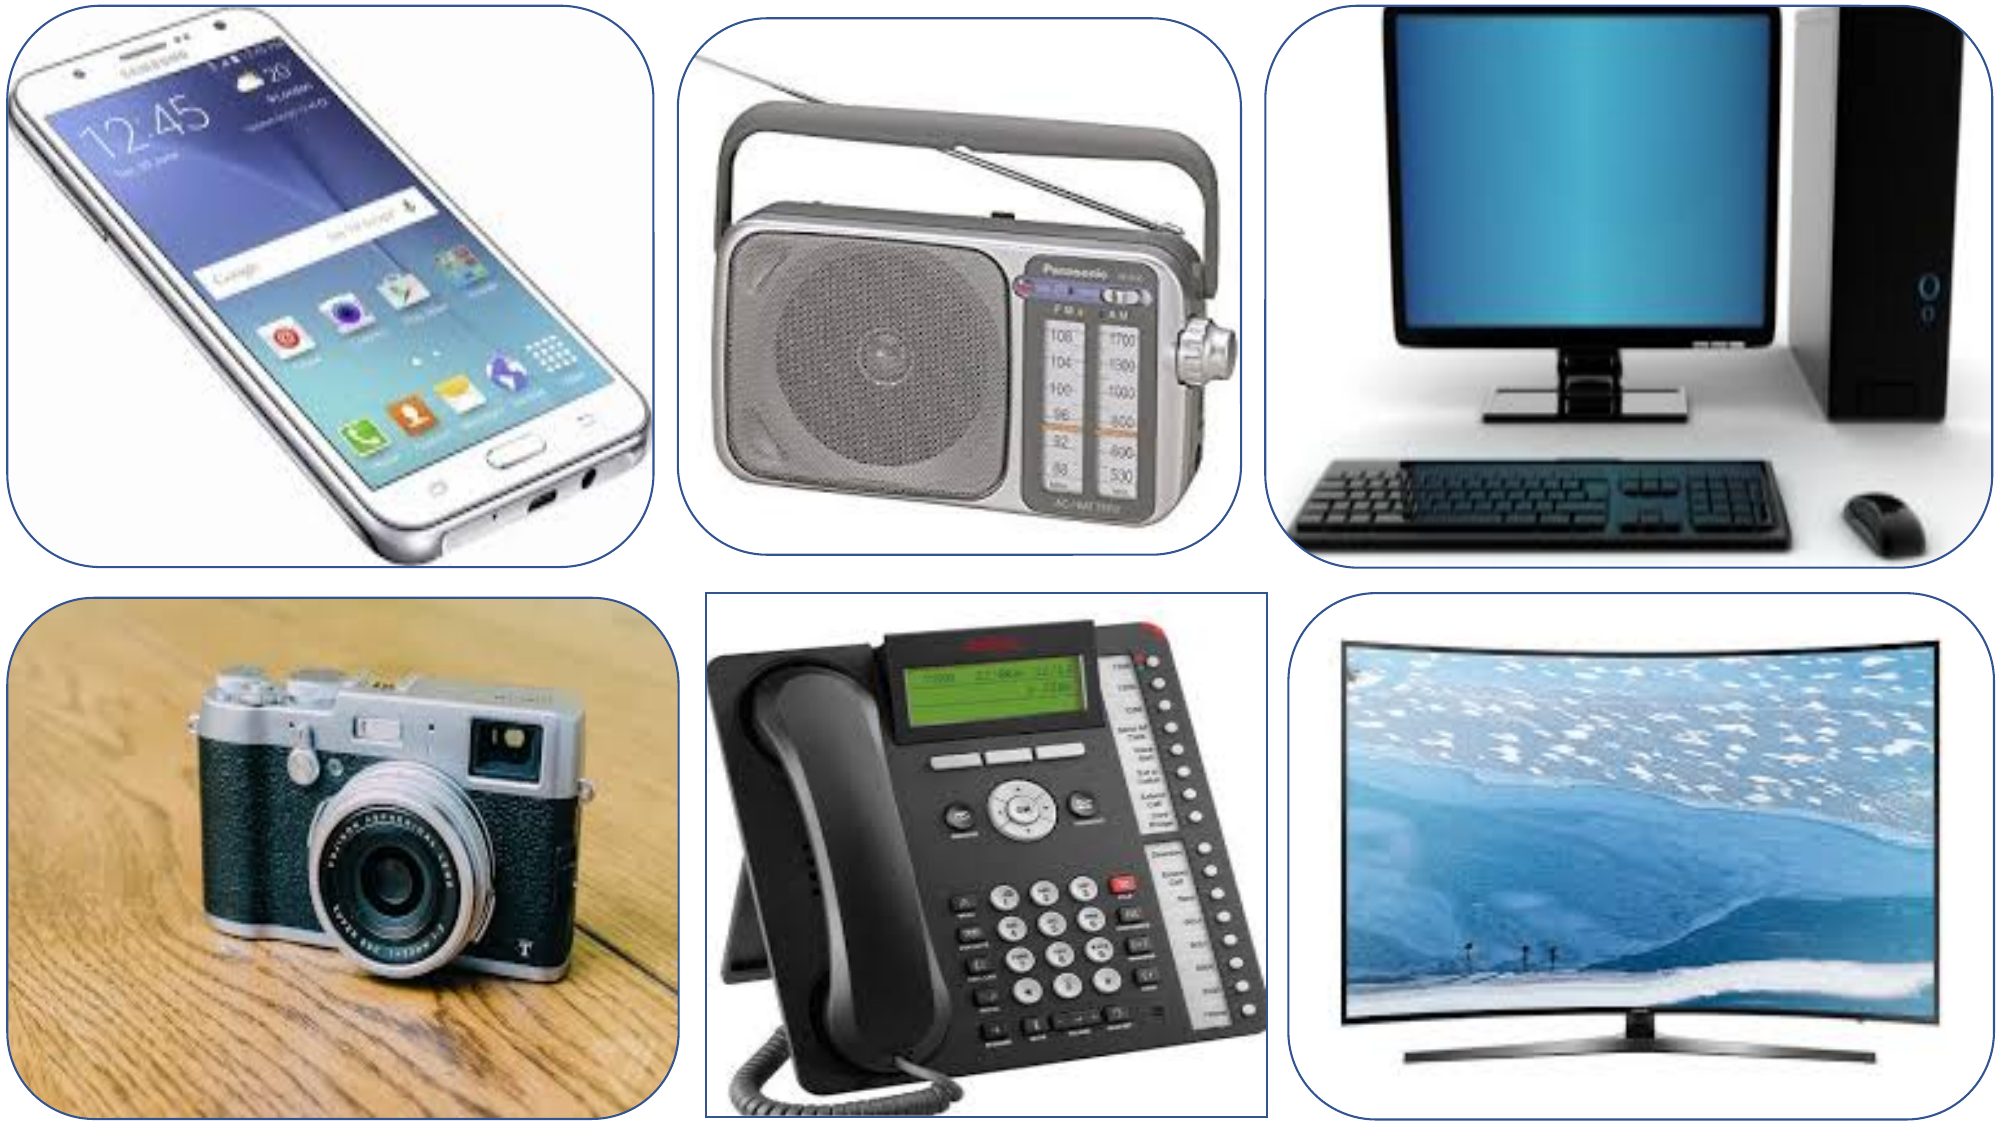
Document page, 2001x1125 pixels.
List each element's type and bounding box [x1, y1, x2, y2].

text_box [6, 596, 680, 1121]
text_box [1287, 592, 1996, 1121]
text_box [676, 17, 1243, 556]
text_box [705, 592, 1268, 1118]
text_box [6, 4, 655, 569]
text_box [1264, 4, 1994, 569]
